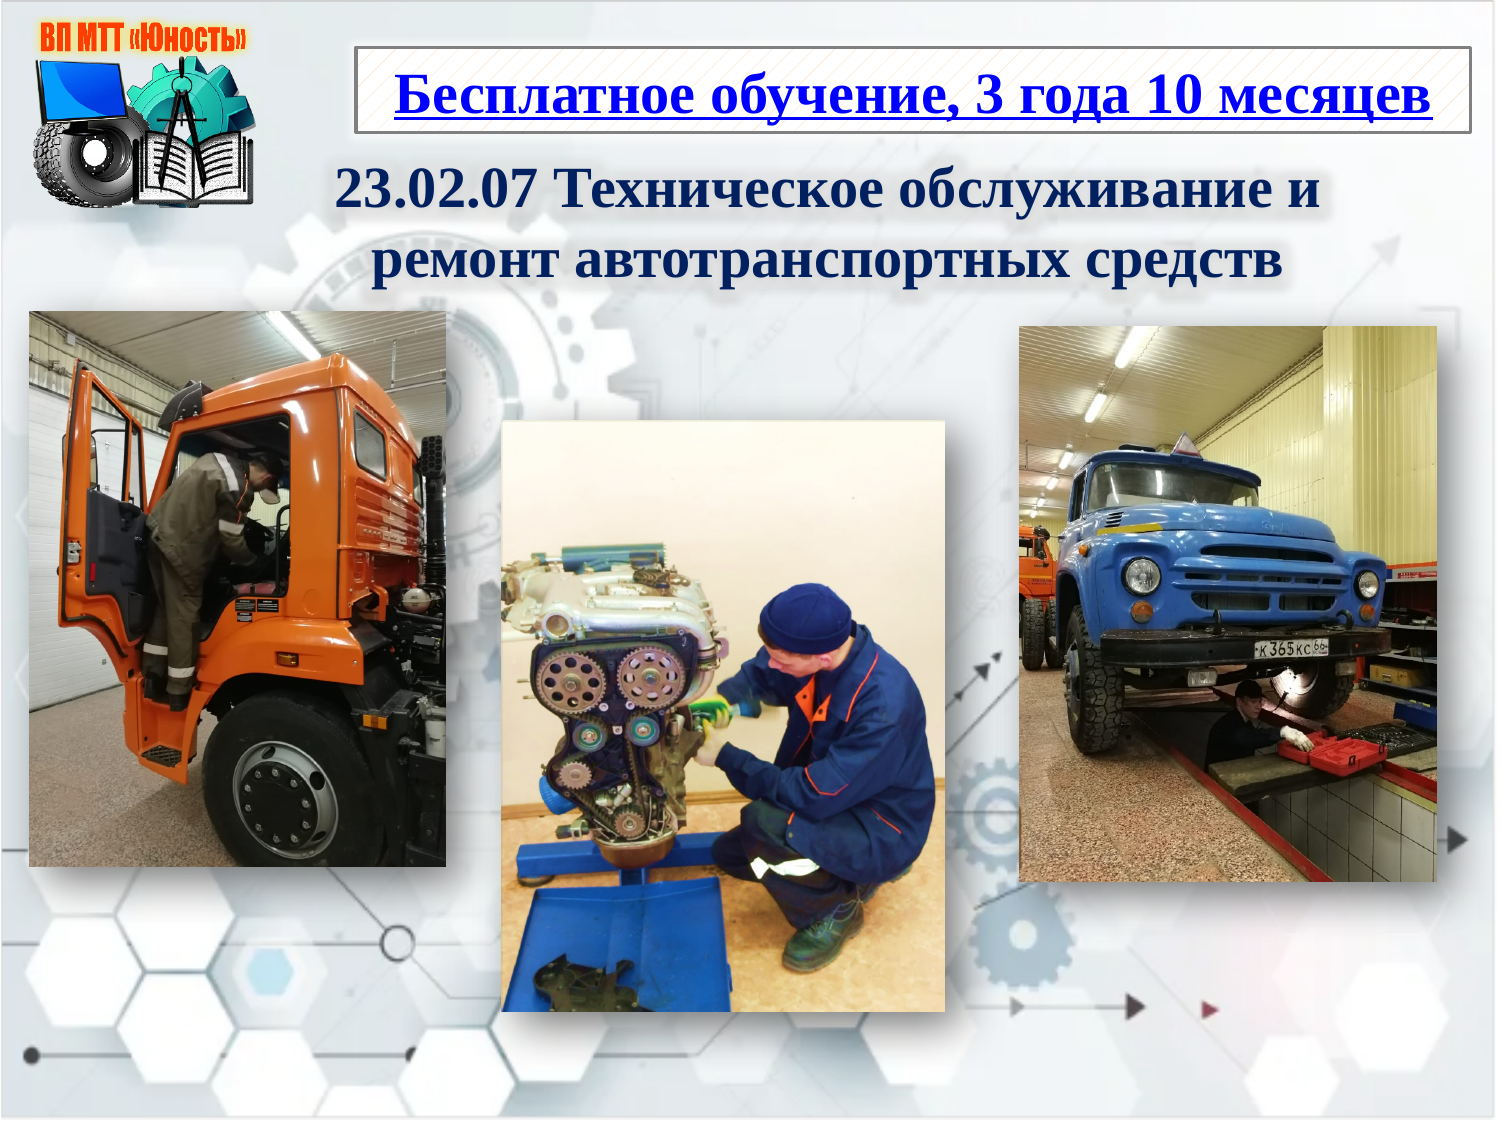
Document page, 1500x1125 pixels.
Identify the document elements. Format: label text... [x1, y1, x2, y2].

text_box Бесплатное обучение, 3 года 10 месяцев [356, 47, 1471, 133]
text_box 23.02.07 Техническое обслуживание и ремонт автотранспортных средств [219, 141, 1437, 297]
picture [29, 16, 256, 209]
picture [501, 420, 946, 1012]
picture [1019, 325, 1437, 882]
picture [28, 310, 446, 867]
